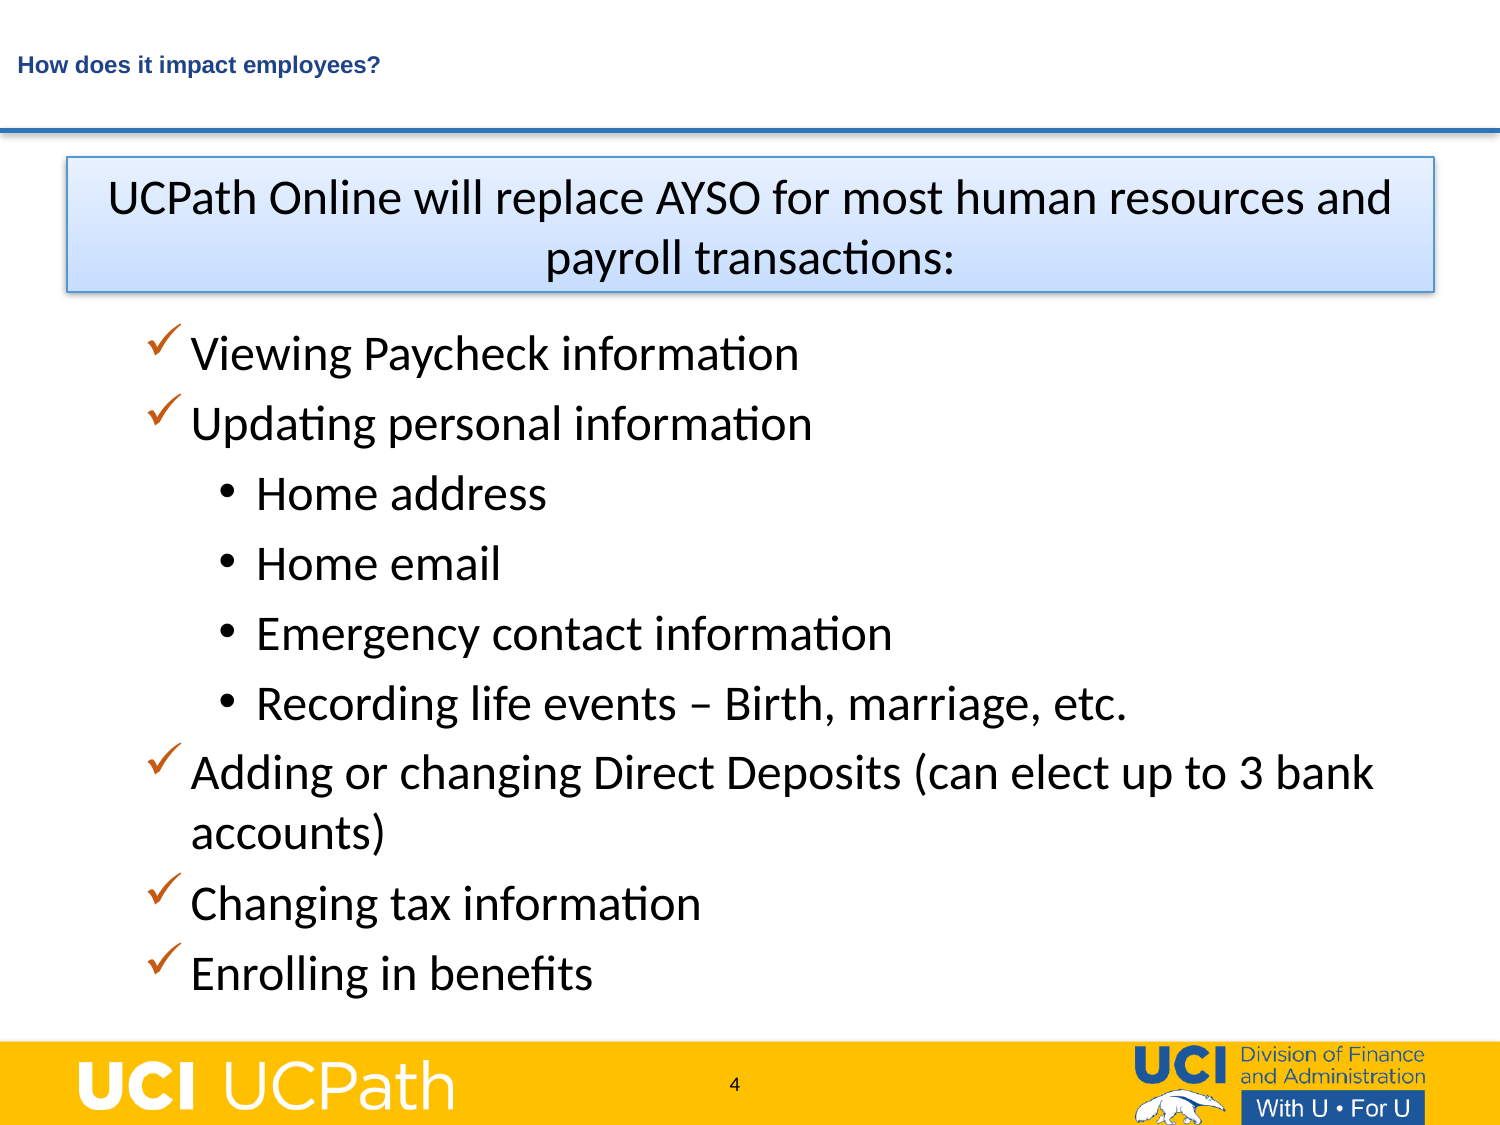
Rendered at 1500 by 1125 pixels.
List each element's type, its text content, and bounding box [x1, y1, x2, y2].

picture [79, 1060, 453, 1110]
list Viewing Paycheck information Updating personal information Home address Home email Emergency contact information Recording life events – Birth, marriage, etc. Adding or changing Direct Deposits (can elect up to 3 bank accounts) Changing tax information Enrolling in benefits [53, 312, 1500, 805]
text_box UCPath Online will replace AYSO for most human resources and payroll transactions: [66, 156, 1435, 293]
title How does it impact employees? [2, 12, 1336, 115]
slide_number 4 [701, 1053, 769, 1113]
picture [1135, 1045, 1425, 1125]
